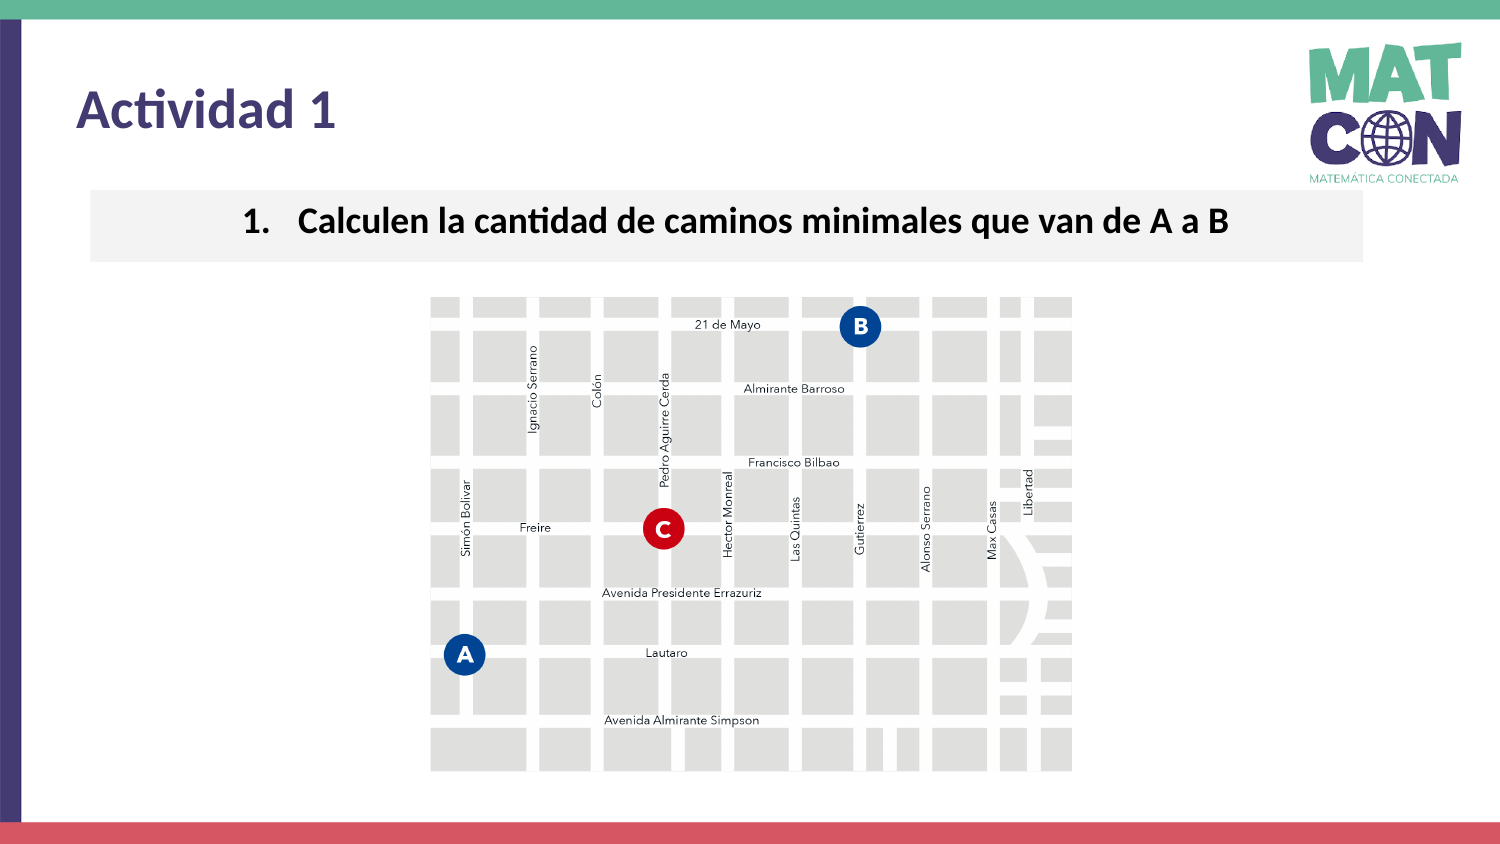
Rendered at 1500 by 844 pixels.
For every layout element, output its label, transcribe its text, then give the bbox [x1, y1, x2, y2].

text_box Actividad 1 [65, 67, 1071, 146]
text_box Calculen la cantidad de caminos minimales que van de A a B [90, 190, 1364, 262]
picture [0, 0, 1500, 844]
